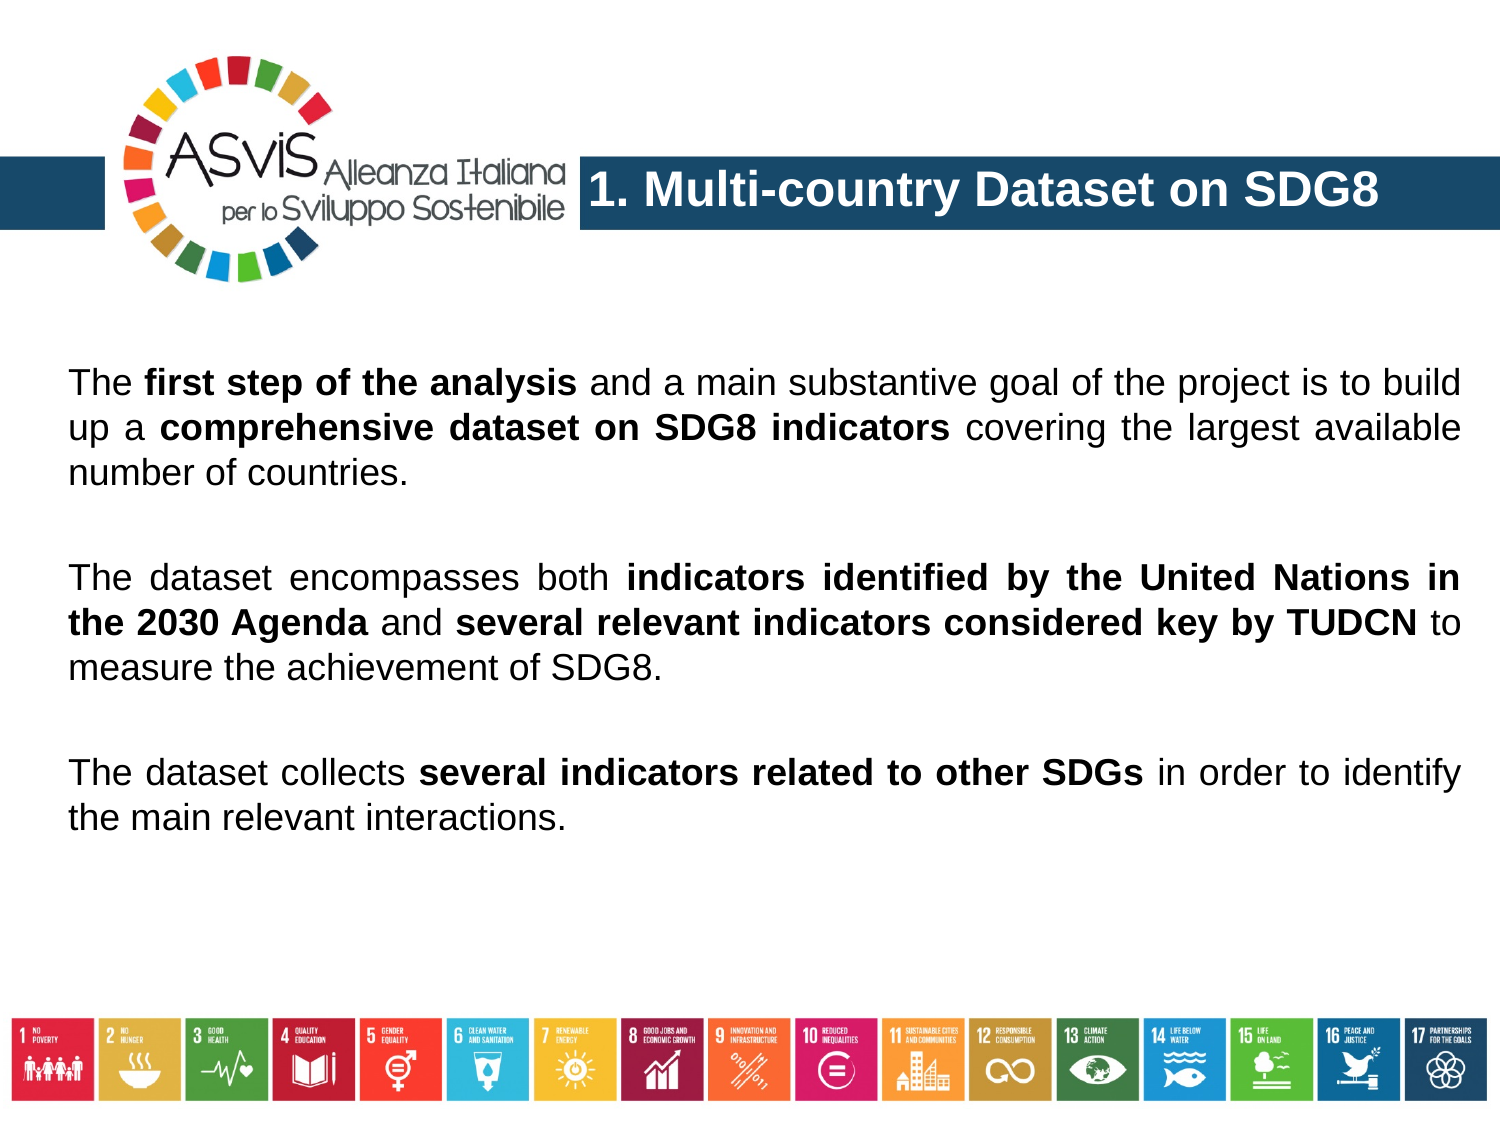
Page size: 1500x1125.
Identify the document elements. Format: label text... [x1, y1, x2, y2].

picture [3, 1012, 1491, 1109]
list The first step of the analysis and a main substantive goal of the project is to build up a comprehensive dataset on SDG8 indicators covering the largest available number of countries. The dataset encompasses both indicators identified by the United Nations in the 2030 Agenda and several relevant indicators considered key by TUDCN to measure the achievement of SDG8. The dataset collects several indicators related to other SDGs in order to identify the main relevant interactions. [53, 349, 1477, 990]
text_box 1. Multi‐country Dataset on SDG8 [572, 148, 1500, 224]
picture [0, 49, 1500, 292]
